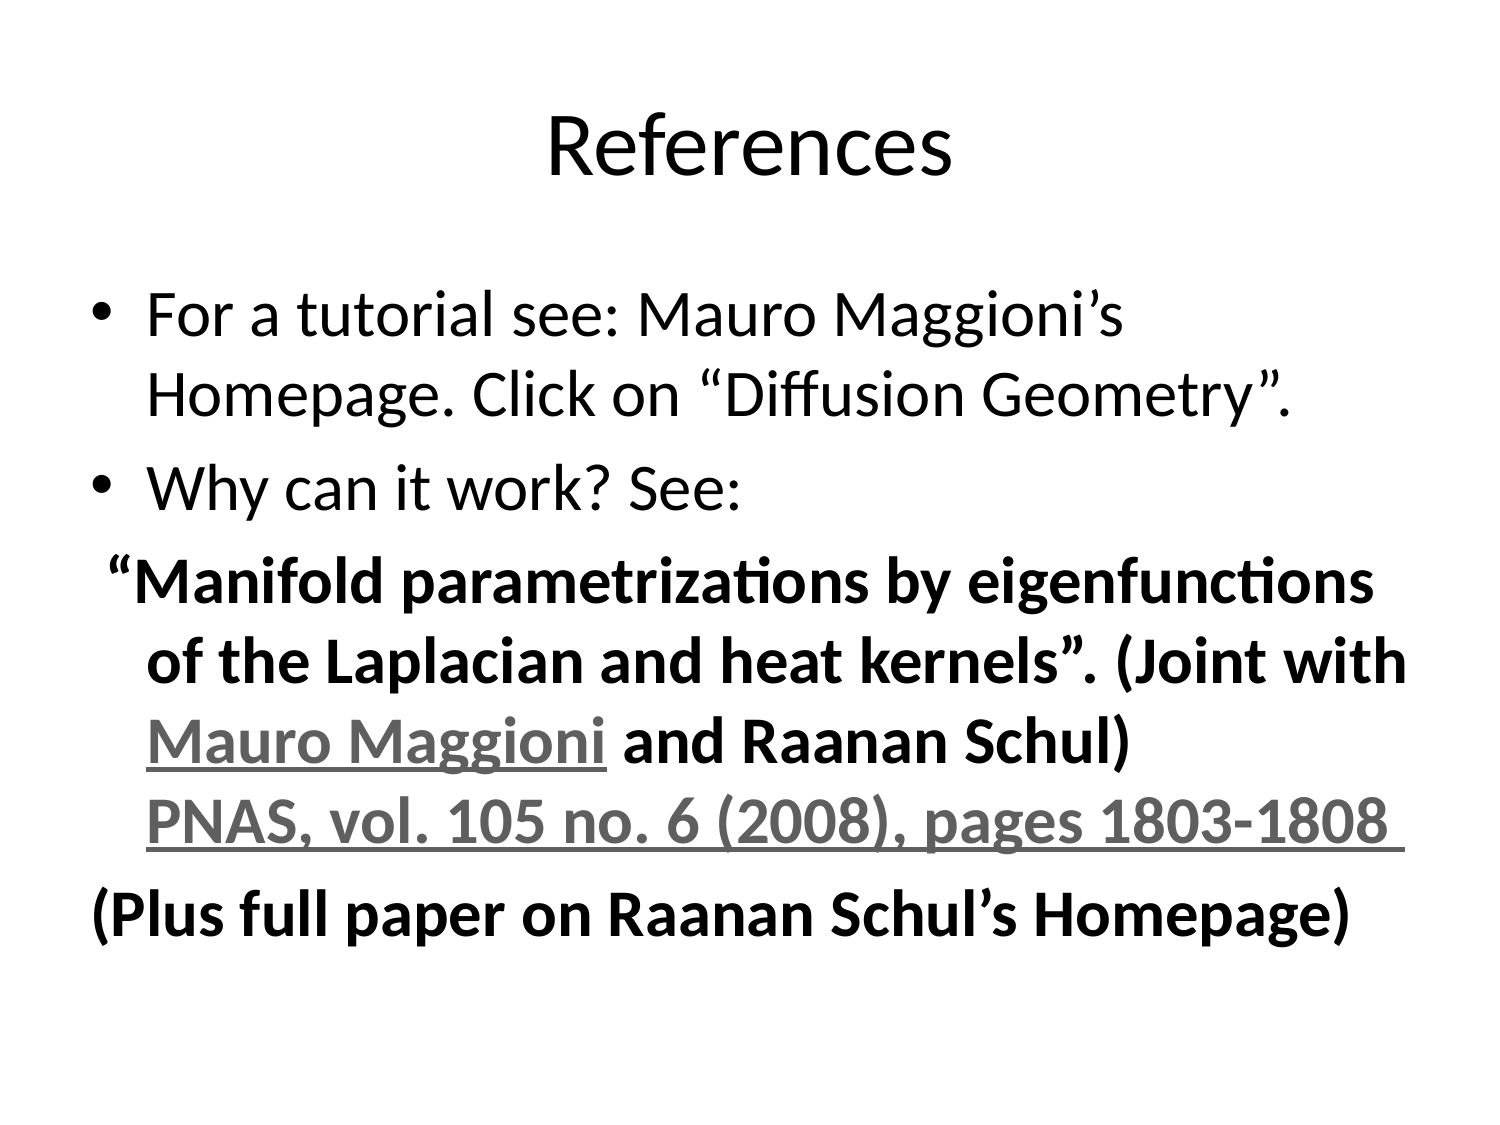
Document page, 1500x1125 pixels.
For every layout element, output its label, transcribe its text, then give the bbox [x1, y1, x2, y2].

list For a tutorial see: Mauro Maggioni’s Homepage. Click on “Diffusion Geometry”. Why can it work? See: “Manifold parametrizations by eigenfunctions of the Laplacian and heat kernels”. (Joint with Mauro Maggioni and Raanan Schul) PNAS, vol. 105 no. 6 (2008), pages 1803-1808 (Plus full paper on Raanan Schul’s Homepage) [74, 262, 1426, 1006]
title References [74, 44, 1426, 233]
